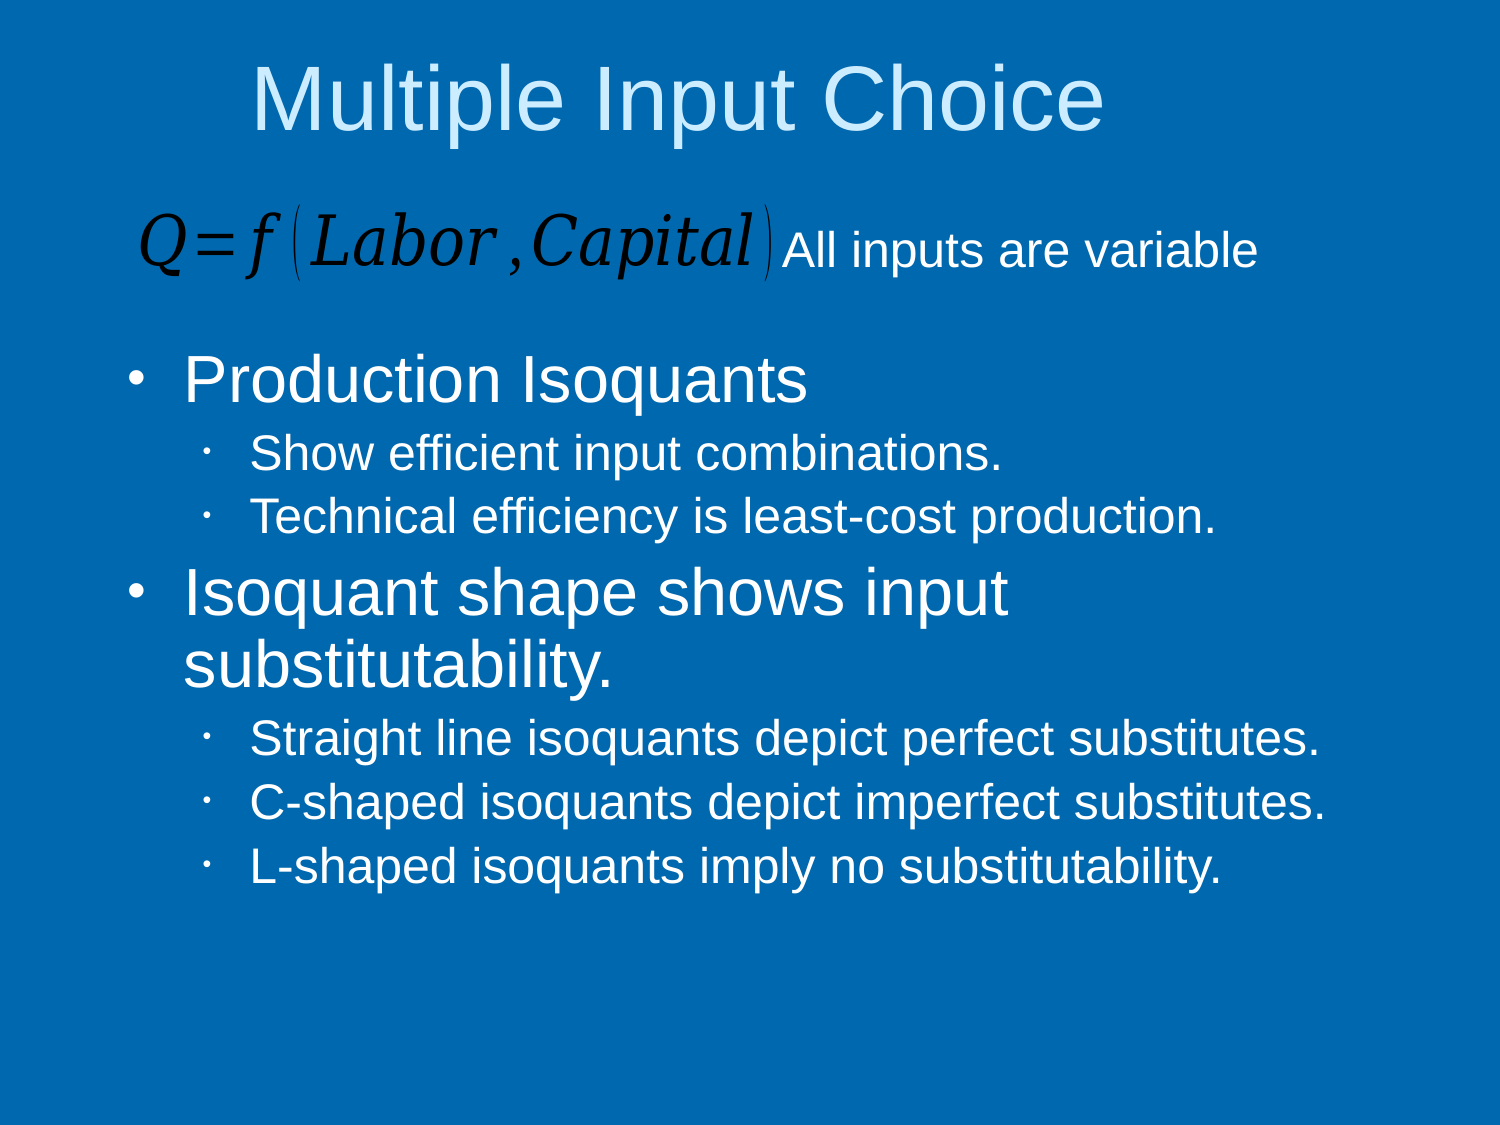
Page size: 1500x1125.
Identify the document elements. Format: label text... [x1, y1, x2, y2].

list Production Isoquants Show efficient input combinations. Technical efficiency is least-cost production. Isoquant shape shows input substitutability. Straight line isoquants depict perfect substitutes. C-shaped isoquants depict imperfect substitutes. L-shaped isoquants imply no substitutability. [112, 337, 1425, 925]
title Multiple Input Choice [4, 0, 1355, 187]
text_box All inputs are variable [767, 210, 1293, 285]
